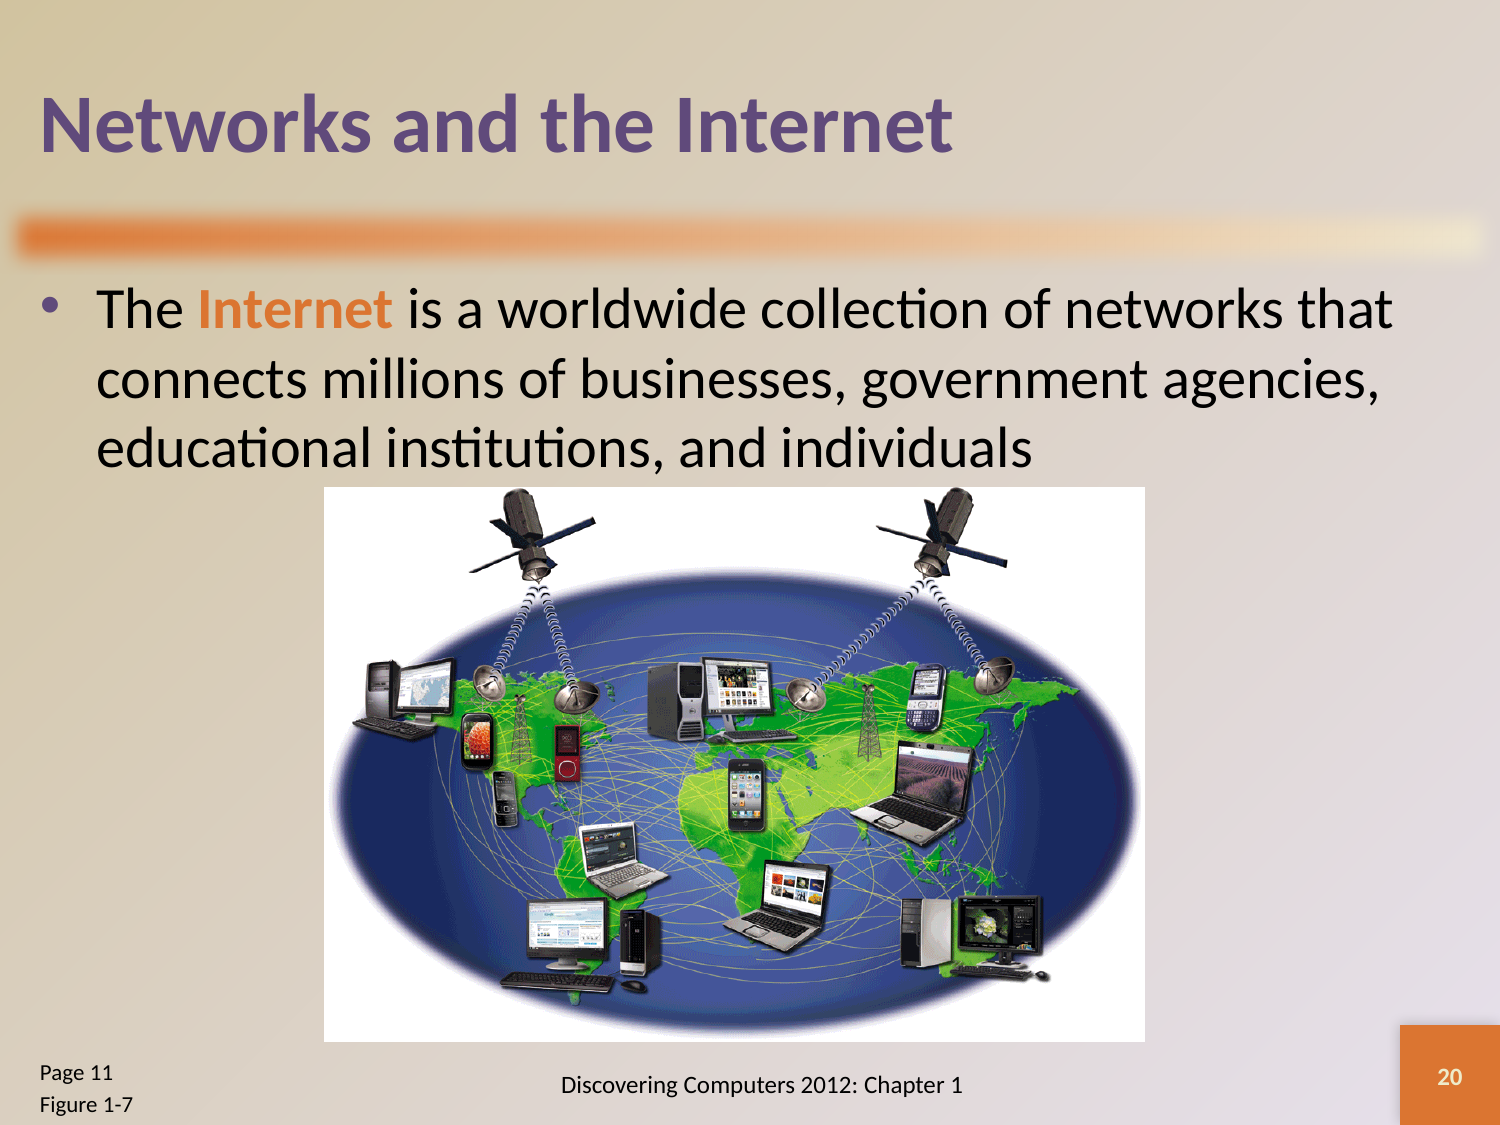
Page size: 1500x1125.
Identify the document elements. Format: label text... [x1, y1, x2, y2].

footer Discovering Computers 2012: Chapter 1 [450, 1050, 1075, 1125]
list The Internet is a worldwide collection of networks that connects millions of businesses, government agencies, educational institutions, and individuals [24, 262, 1475, 1025]
list Page 11 Figure 1-7 [24, 1050, 300, 1125]
slide_number 20 [1400, 1025, 1500, 1125]
picture [324, 487, 1146, 1042]
title Networks and the Internet [24, 24, 1475, 213]
